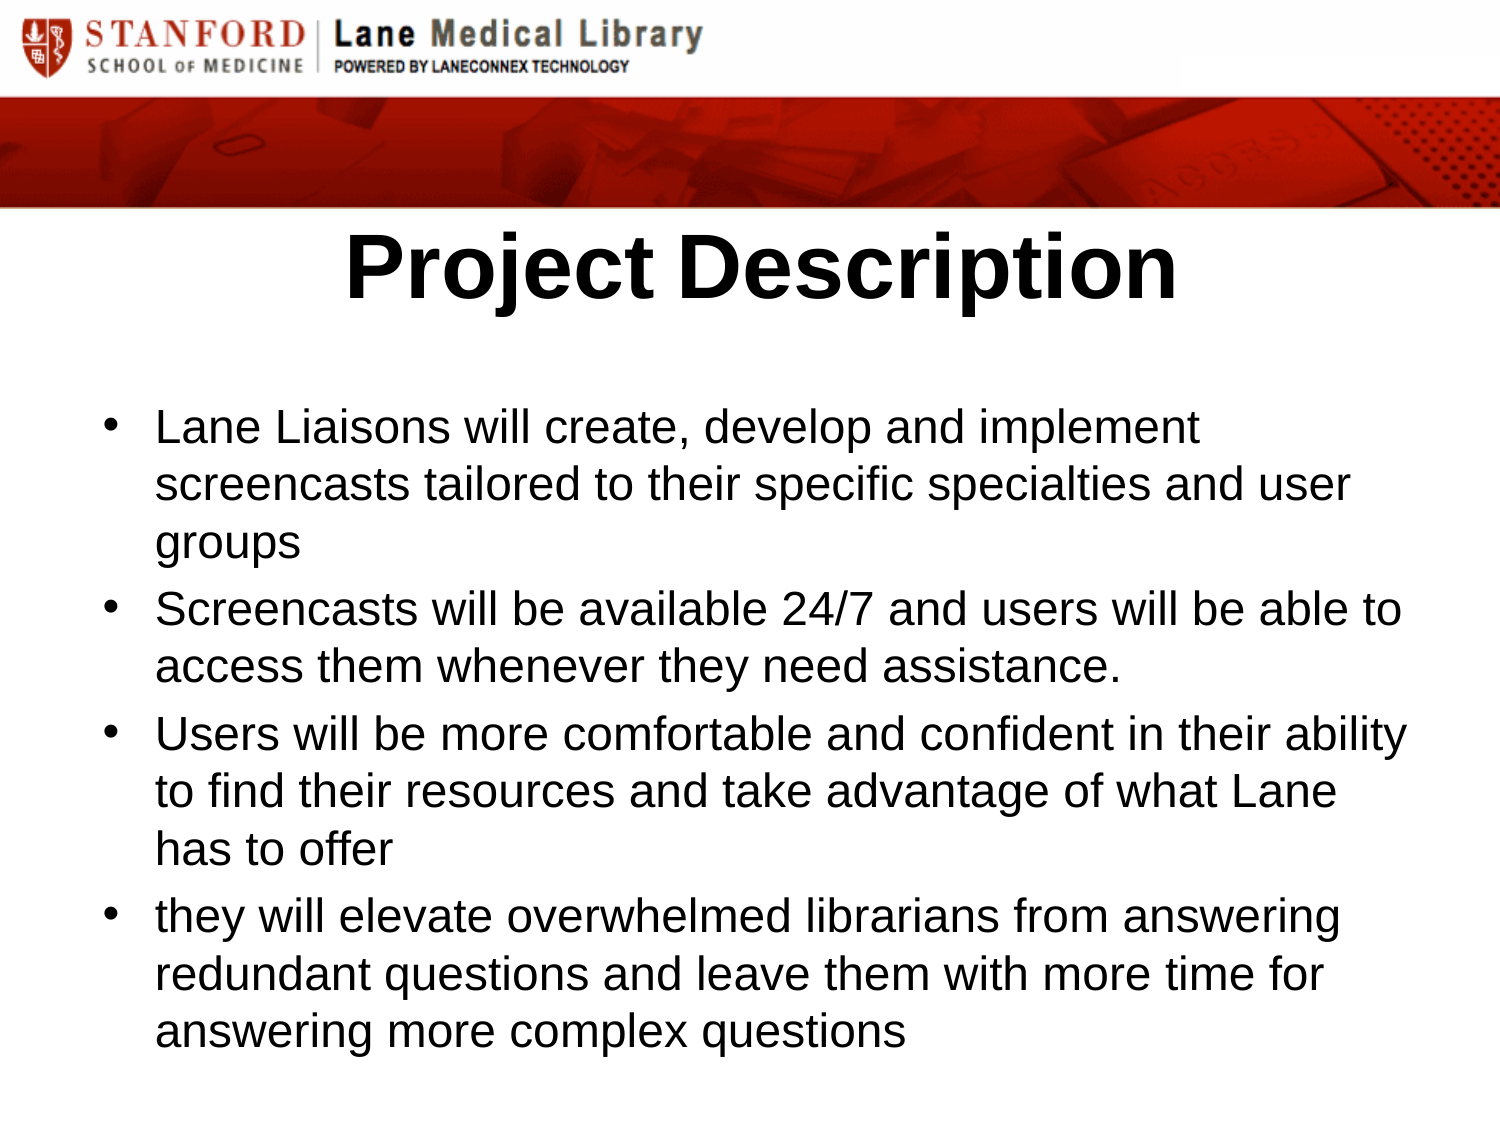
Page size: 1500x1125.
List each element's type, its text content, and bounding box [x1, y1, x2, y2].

picture [0, 0, 1500, 209]
list Lane Liaisons will create, develop and implement screencasts tailored to their specific specialties and user groups Screencasts will be available 24/7 and users will be able to access them whenever they need assistance. Users will be more comfortable and confident in their ability to find their resources and take advantage of what Lane has to offer they will elevate overwhelmed librarians from answering redundant questions and leave them with more time for answering more complex questions [87, 387, 1438, 1068]
title Project Description [87, 200, 1438, 387]
